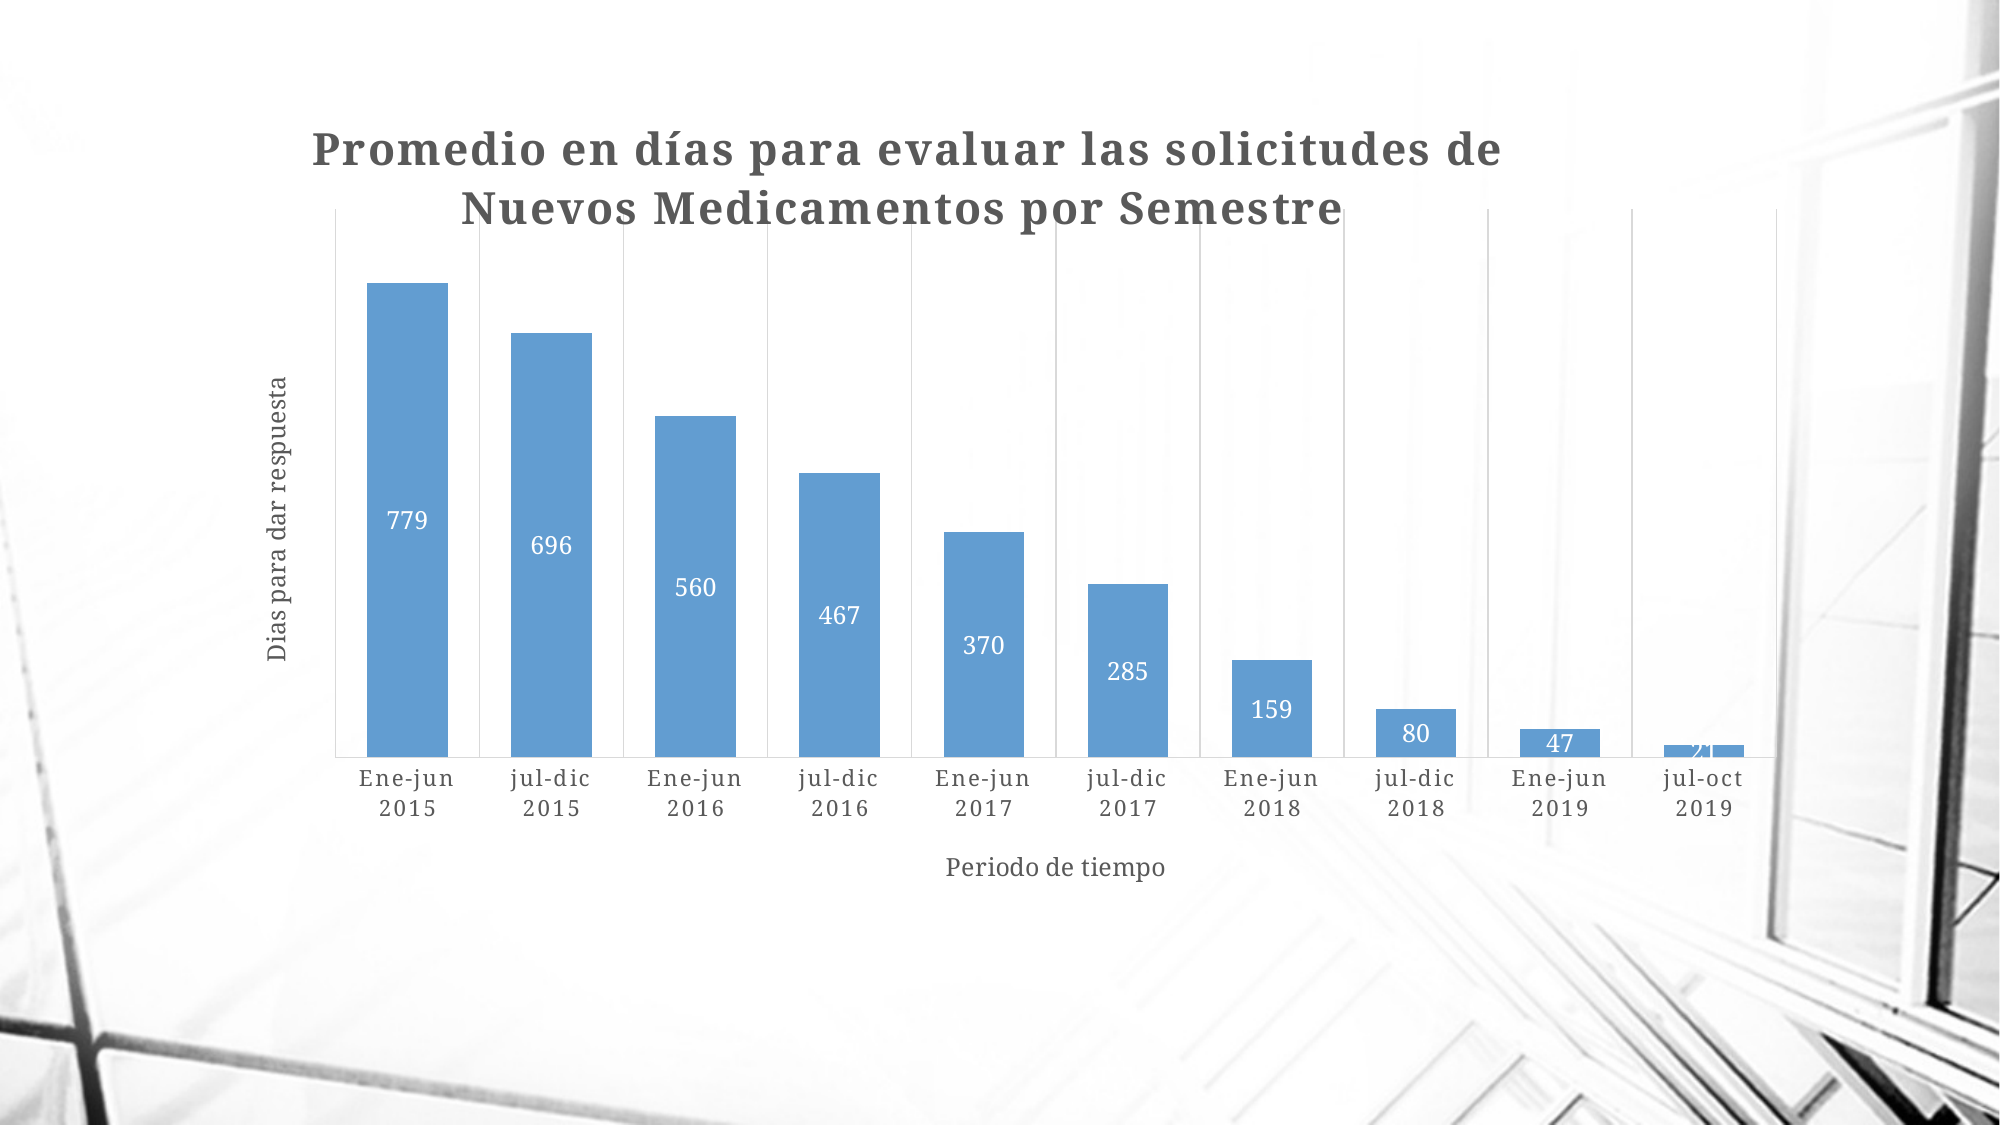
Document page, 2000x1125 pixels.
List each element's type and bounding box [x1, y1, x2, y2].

chart [42, 78, 1778, 1037]
picture [0, 0, 2000, 1125]
